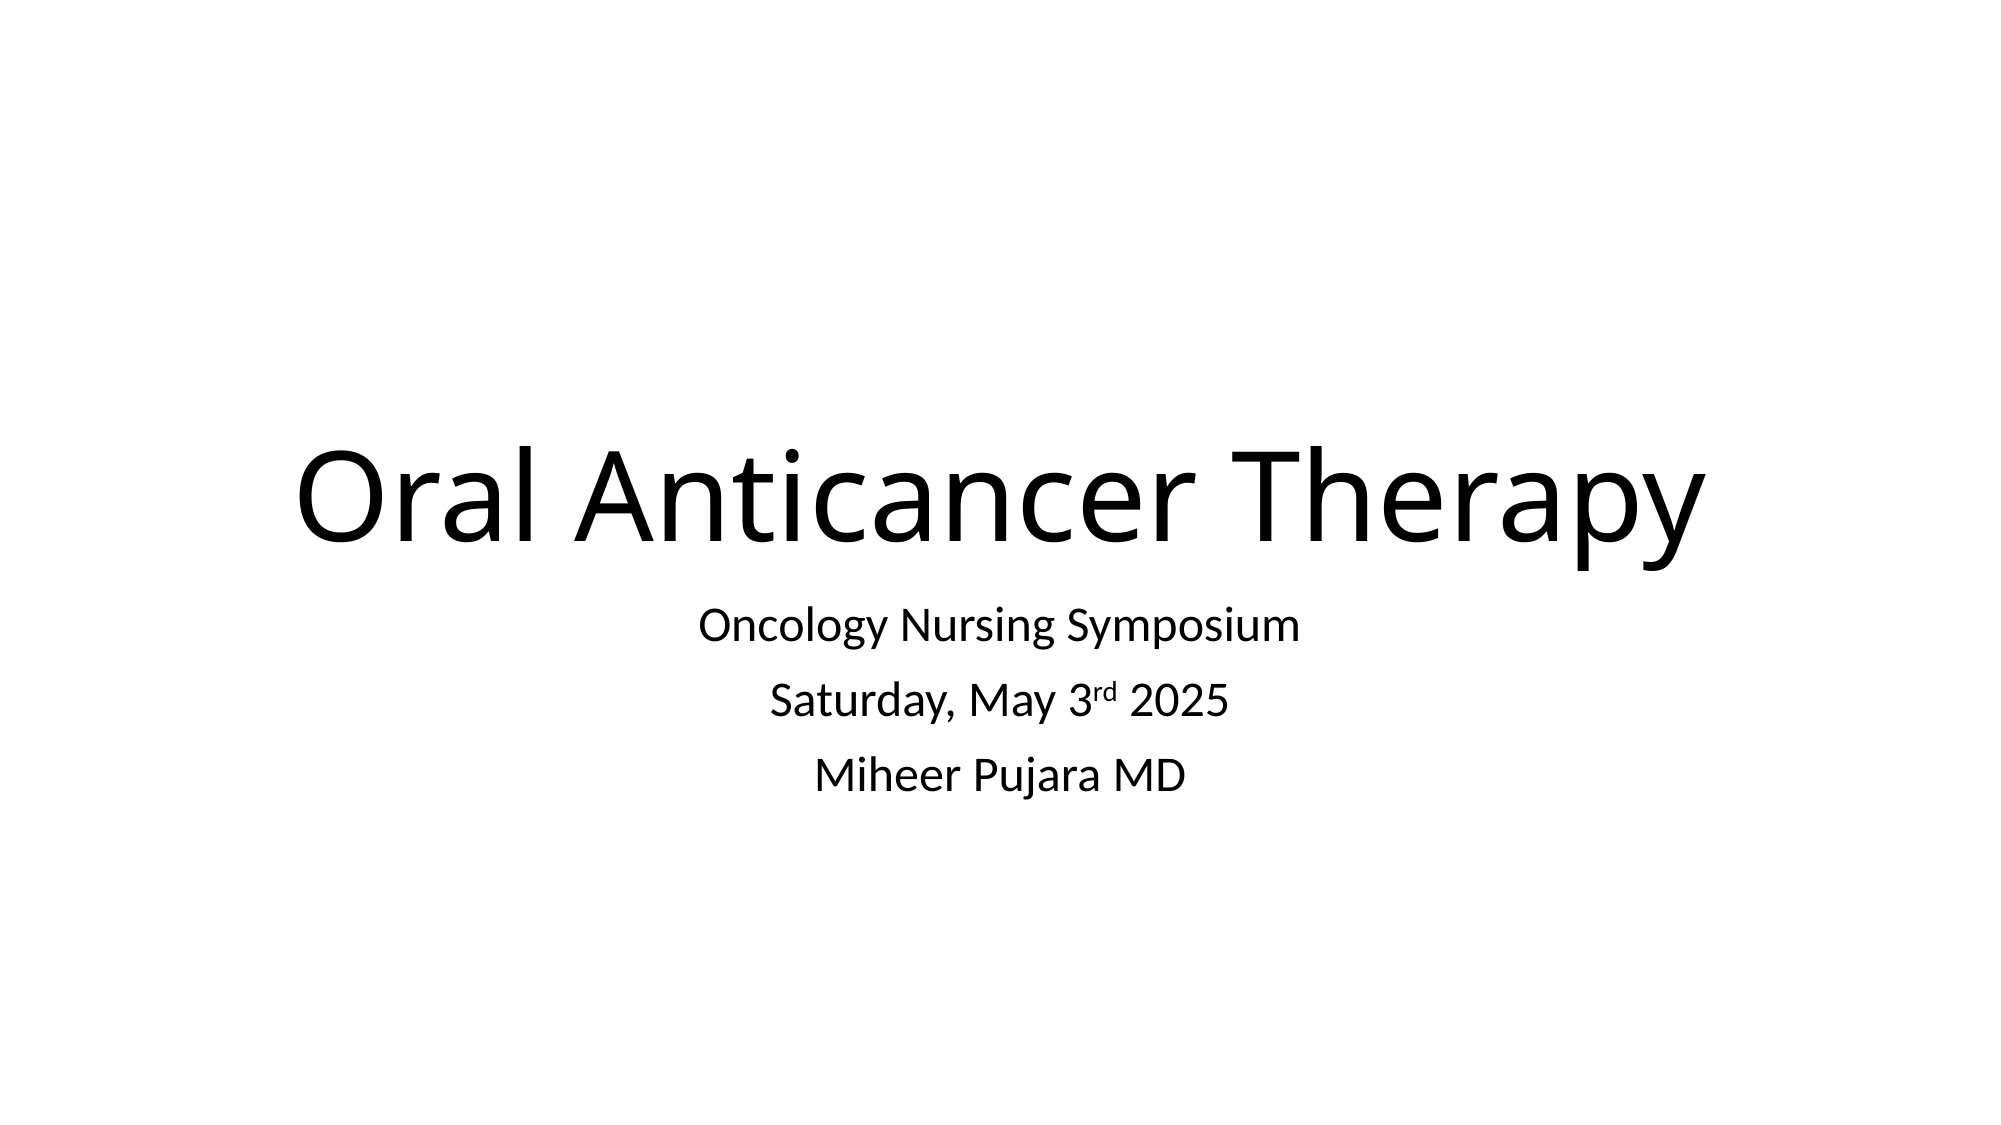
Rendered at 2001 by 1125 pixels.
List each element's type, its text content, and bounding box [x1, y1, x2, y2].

title Oral Anticancer Therapy [249, 184, 1750, 576]
subtitle Oncology Nursing Symposium Saturday, May 3rd 2025 Miheer Pujara MD [249, 590, 1750, 863]
